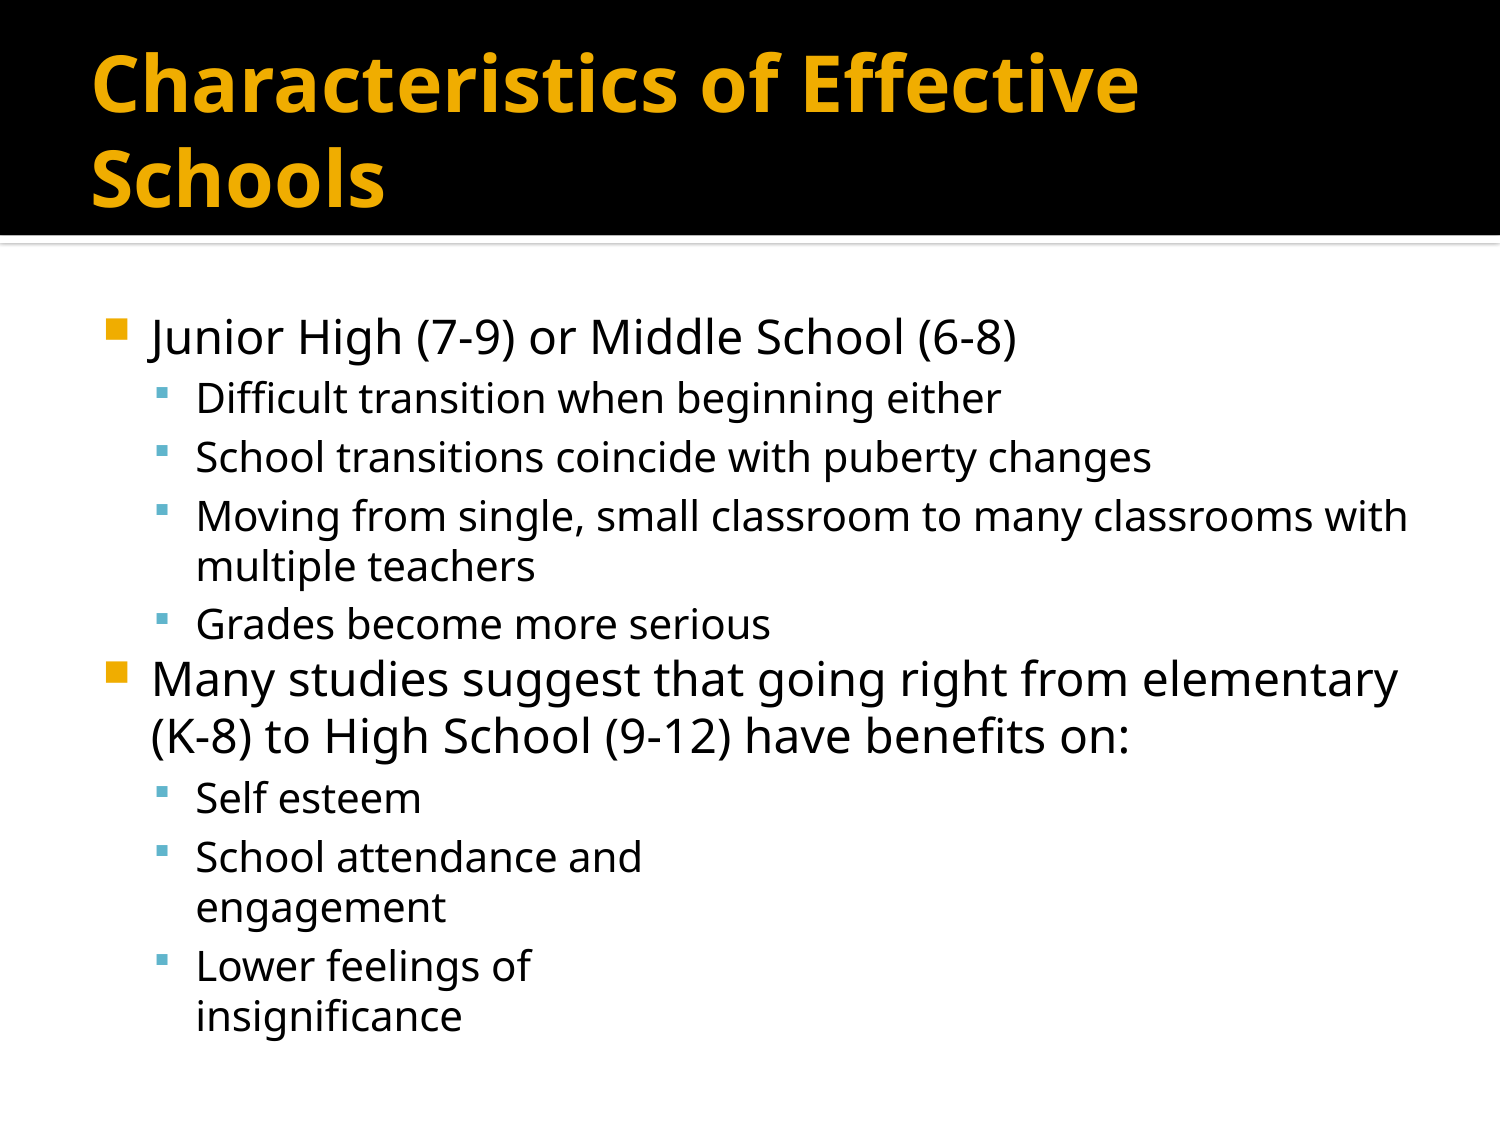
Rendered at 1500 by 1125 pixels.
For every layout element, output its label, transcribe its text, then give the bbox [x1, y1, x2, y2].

title Characteristics of Effective Schools [75, 25, 1425, 231]
list Junior High (7-9) or Middle School (6-8) Difficult transition when beginning either School transitions coincide with puberty changes Moving from single, small classroom to many classrooms with multiple teachers Grades become more serious Many studies suggest that going right from elementary (K-8) to High School (9-12) have benefits on: Self esteem School attendance and engagement Lower feelings of insignificance [75, 291, 1425, 1050]
